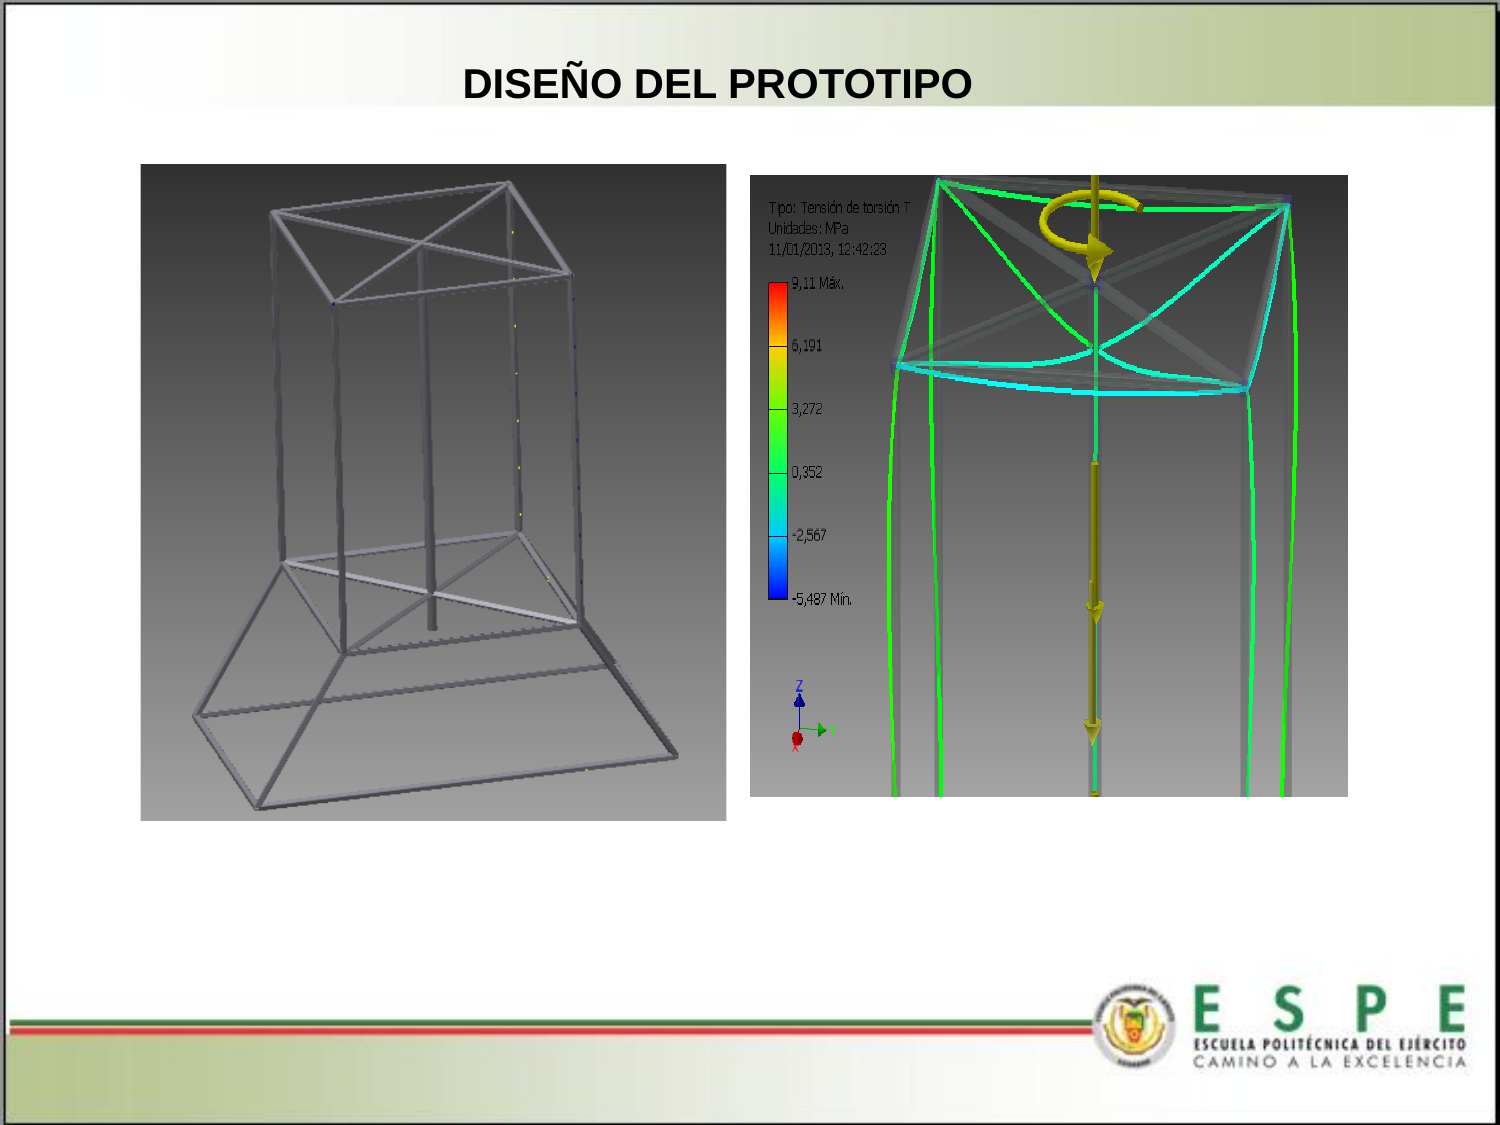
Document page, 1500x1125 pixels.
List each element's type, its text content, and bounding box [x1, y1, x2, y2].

text_box DISEÑO DEL PROTOTIPO [447, 35, 989, 152]
picture [0, 0, 1500, 1125]
